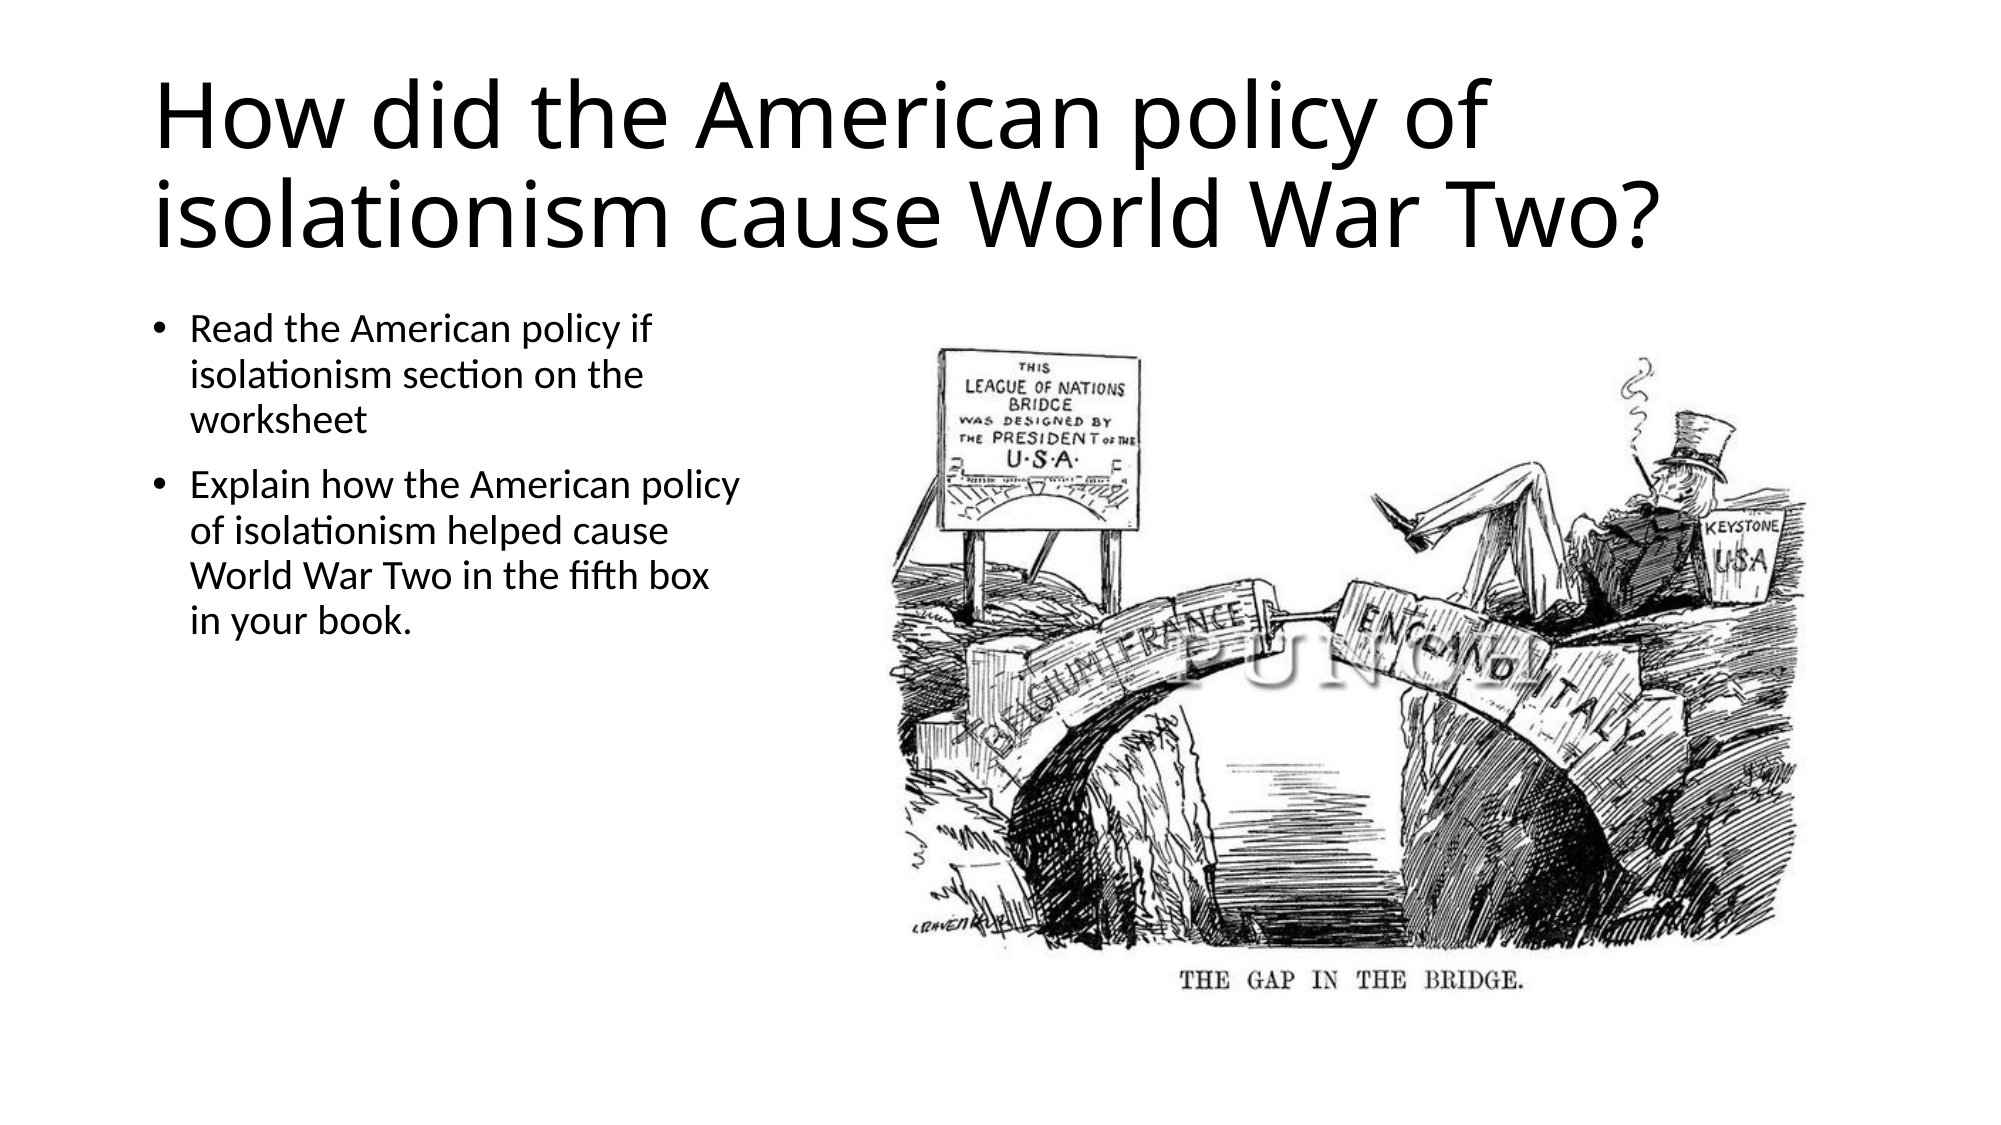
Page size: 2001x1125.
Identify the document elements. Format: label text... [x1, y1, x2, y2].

list Read the American policy if isolationism section on the worksheet Explain how the American policy of isolationism helped cause World War Two in the fifth box in your book. [137, 299, 761, 1014]
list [839, 312, 1863, 1014]
title How did the American policy of isolationism cause World War Two? [137, 59, 1863, 278]
